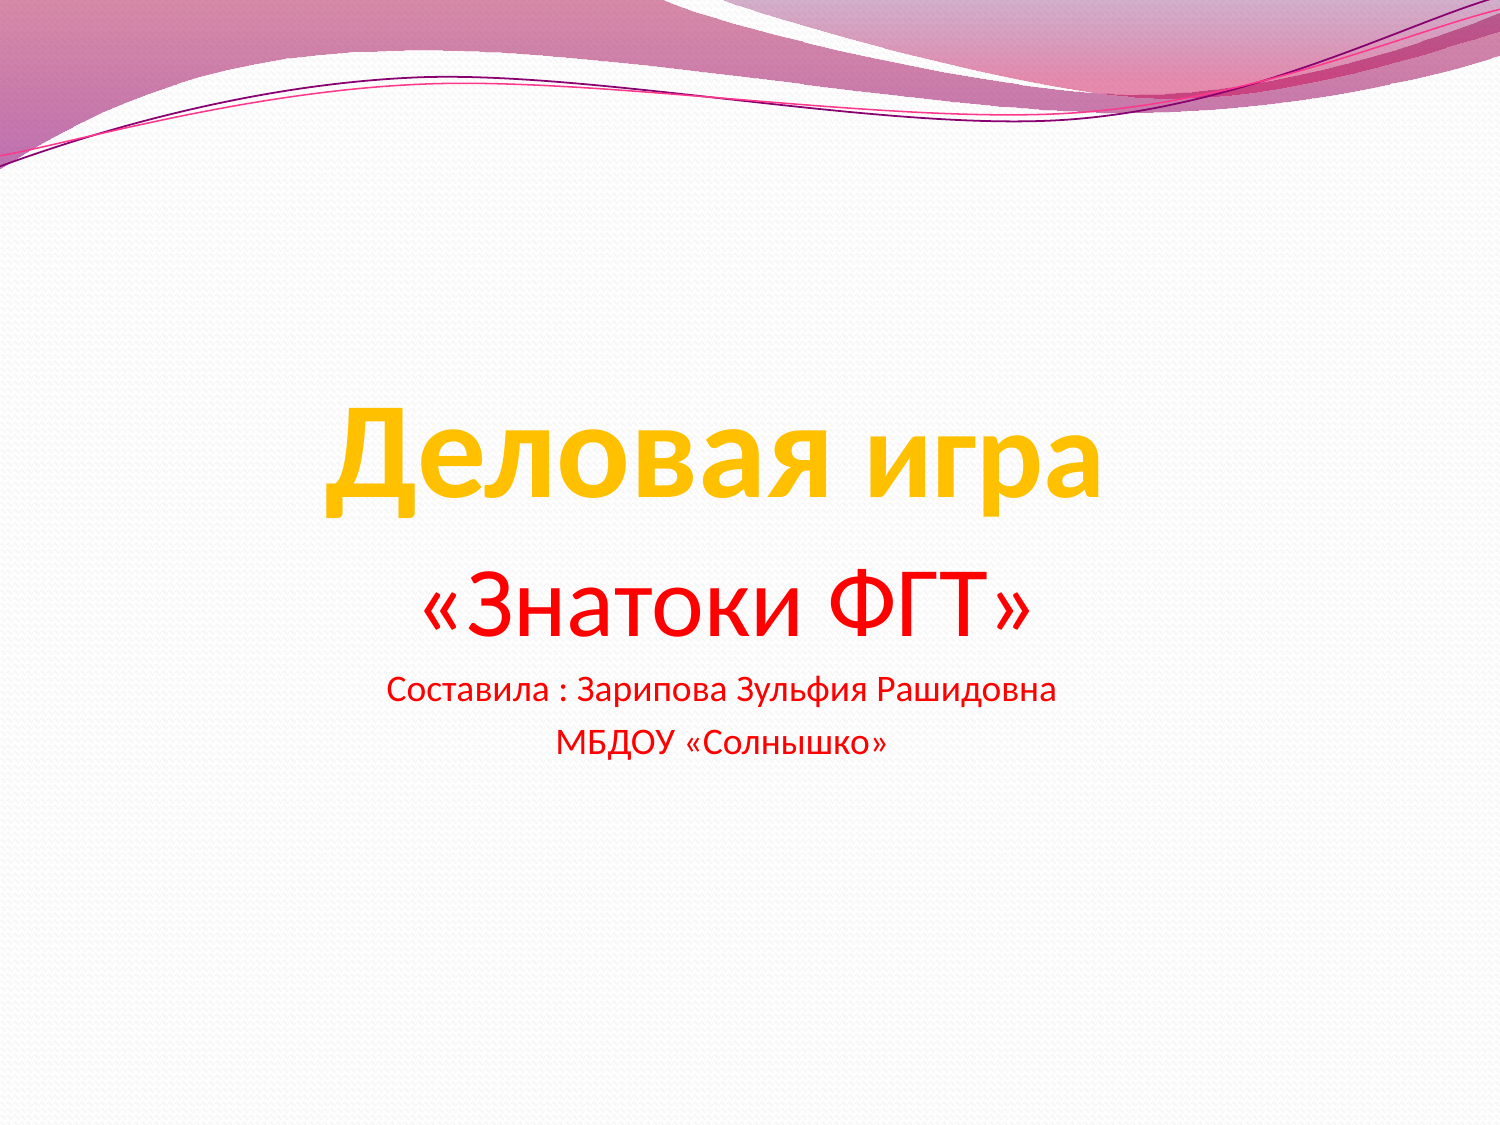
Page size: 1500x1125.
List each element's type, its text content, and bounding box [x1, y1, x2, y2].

subtitle «Знатоки ФГТ» Составила : Зарипова Зульфия Рашидовна МБДОУ «Солнышко» [87, 529, 1376, 818]
title Деловая игра [87, 224, 1376, 525]
